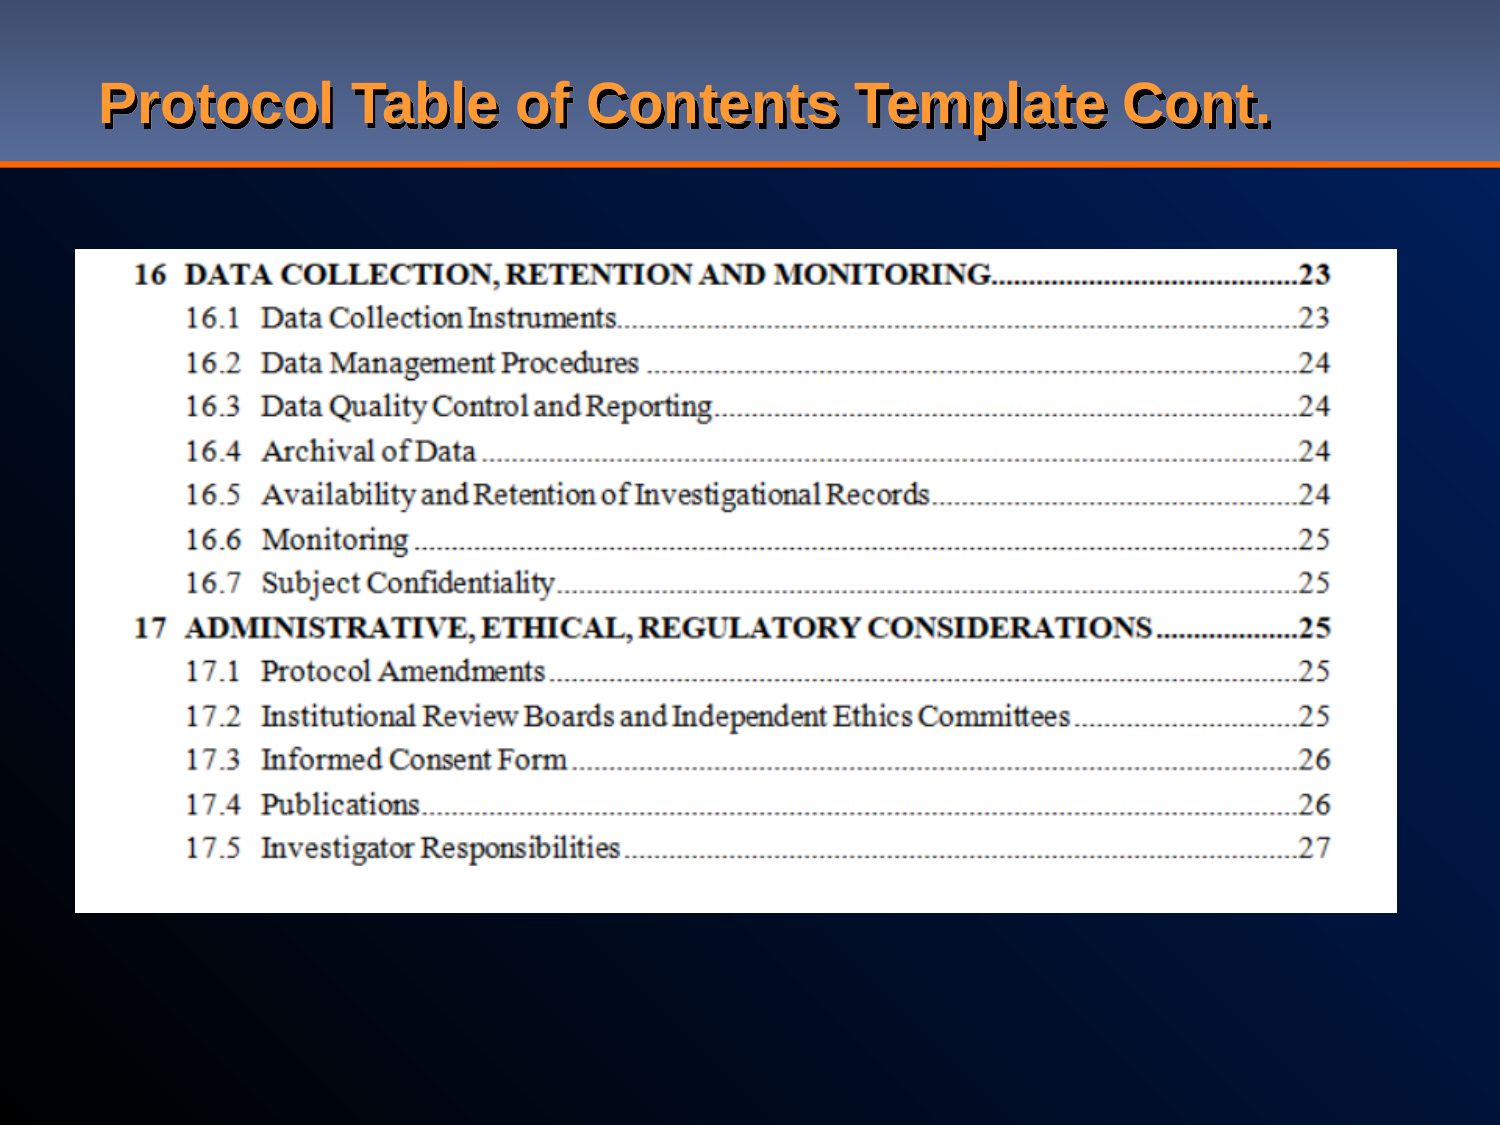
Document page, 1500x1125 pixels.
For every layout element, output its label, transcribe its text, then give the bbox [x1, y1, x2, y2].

title Protocol Table of Contents Template Cont. [62, 24, 1325, 188]
picture [74, 249, 1398, 913]
